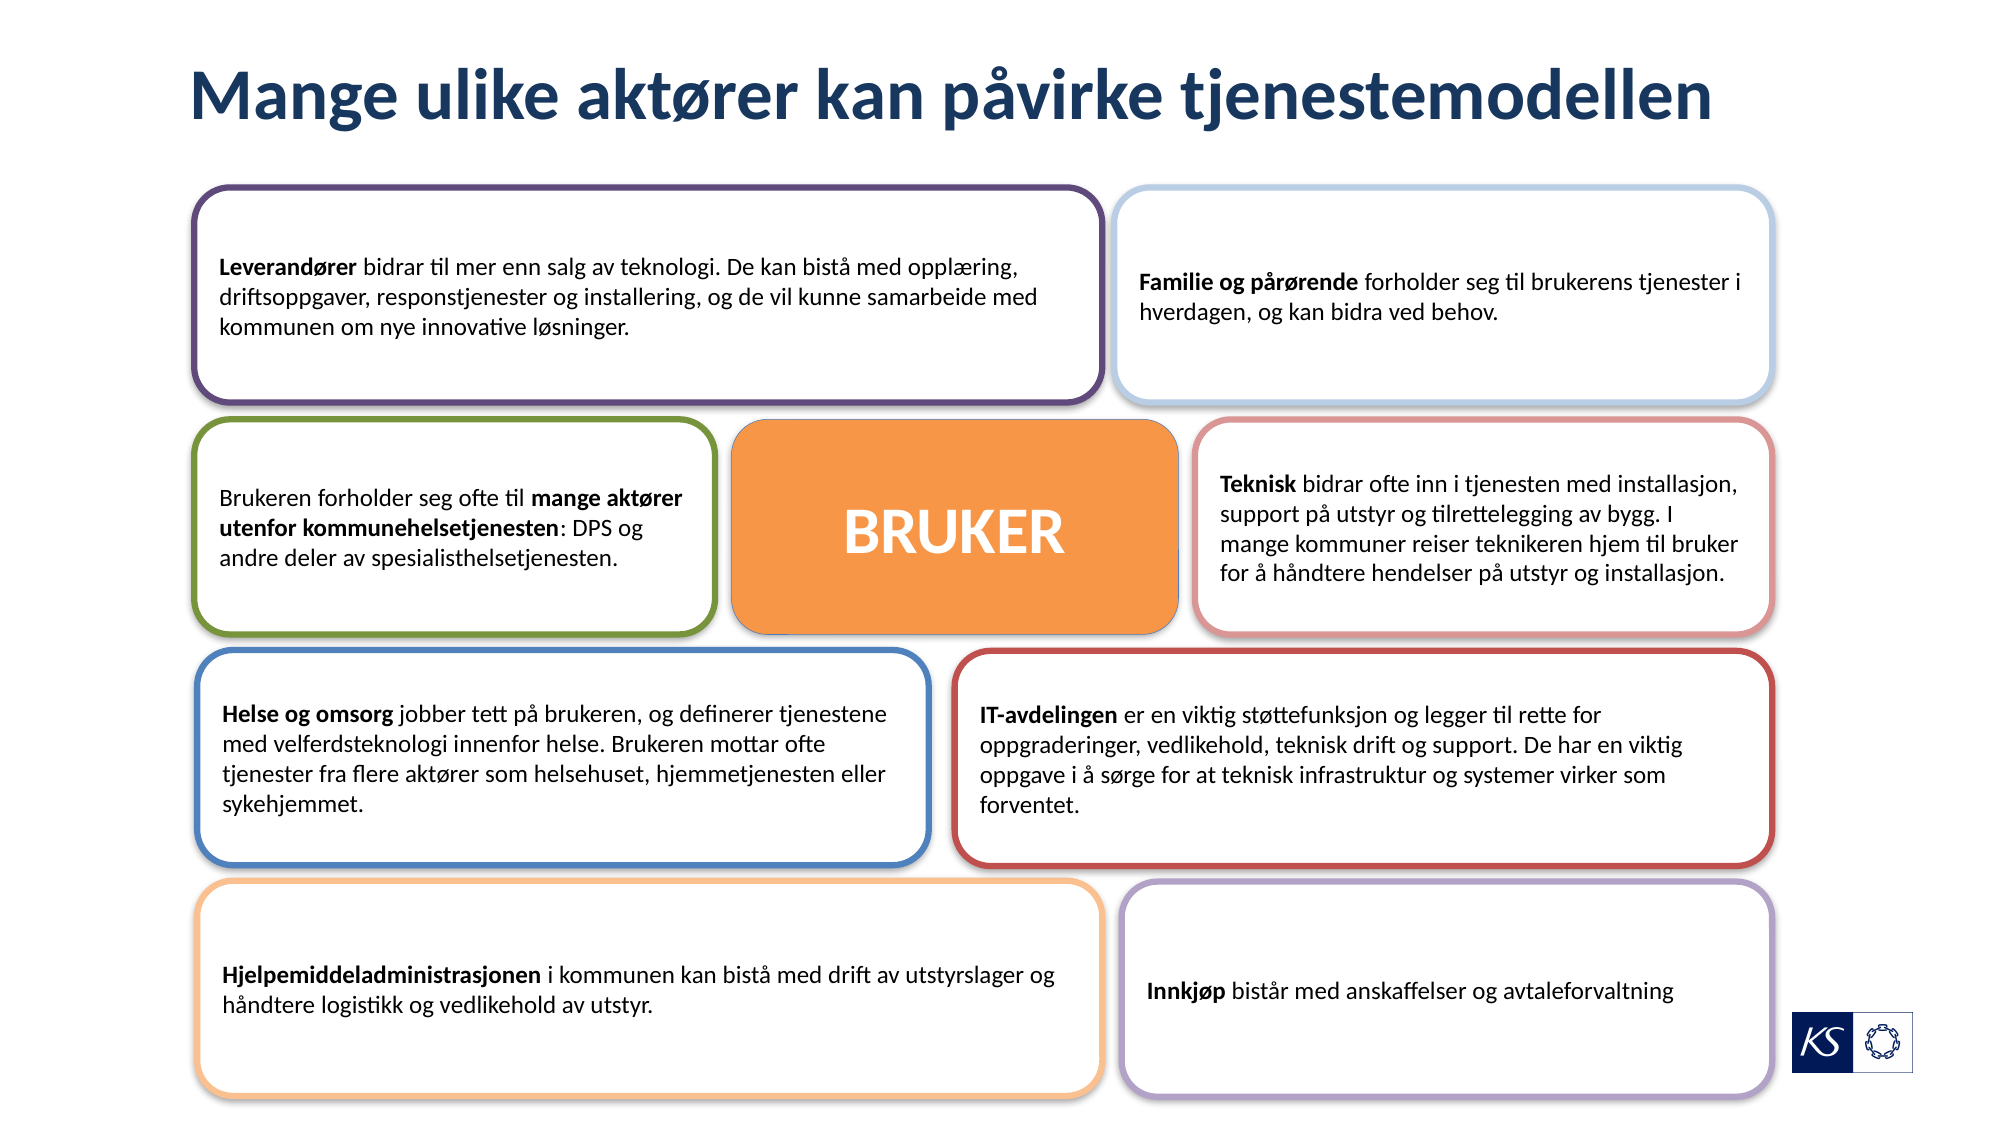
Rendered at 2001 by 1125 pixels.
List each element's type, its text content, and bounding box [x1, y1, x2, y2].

text_box Teknisk bidrar ofte inn i tjenesten med installasjon, support på utstyr og tilrettelegging av bygg. I mange kommuner reiser teknikeren hjem til bruker for å håndtere hendelser på utstyr og installasjon. [1194, 418, 1774, 636]
text_box BRUKER [730, 418, 1180, 636]
text_box Mange ulike aktører kan påvirke tjenestemodellen [189, 46, 1939, 237]
text_box Innkjøp bistår med anskaffelser og avtaleforvaltning [1120, 880, 1773, 1098]
picture [1792, 1012, 1913, 1073]
text_box IT-avdelingen er en viktig støttefunksjon og legger til rette for oppgraderinger, vedlikehold, teknisk drift og support. De har en viktig oppgave i å sørge for at teknisk infrastruktur og systemer virker som forventet. [953, 650, 1774, 867]
text_box Hjelpemiddeladministrasjonen i kommunen kan bistå med drift av utstyrslager og håndtere logistikk og vedlikehold av utstyr. [196, 879, 1104, 1097]
text_box Helse og omsorg jobber tett på brukeren, og definerer tjenestene med velferdsteknologi innenfor helse. Brukeren mottar ofte tjenester fra flere aktører som helsehuset, hjemmetjenesten eller sykehjemmet. [196, 649, 930, 866]
text_box Brukeren forholder seg ofte til mange aktører utenfor kommunehelsetjenesten: DPS og andre deler av spesialisthelsetjenesten. [193, 418, 716, 636]
text_box Familie og pårørende forholder seg til brukerens tjenester i hverdagen, og kan bidra ved behov. [1113, 186, 1774, 404]
text_box Leverandører bidrar til mer enn salg av teknologi. De kan bistå med opplæring, driftsoppgaver, responstjenester og installering, og de vil kunne samarbeide med kommunen om nye innovative løsninger. [193, 186, 1104, 404]
